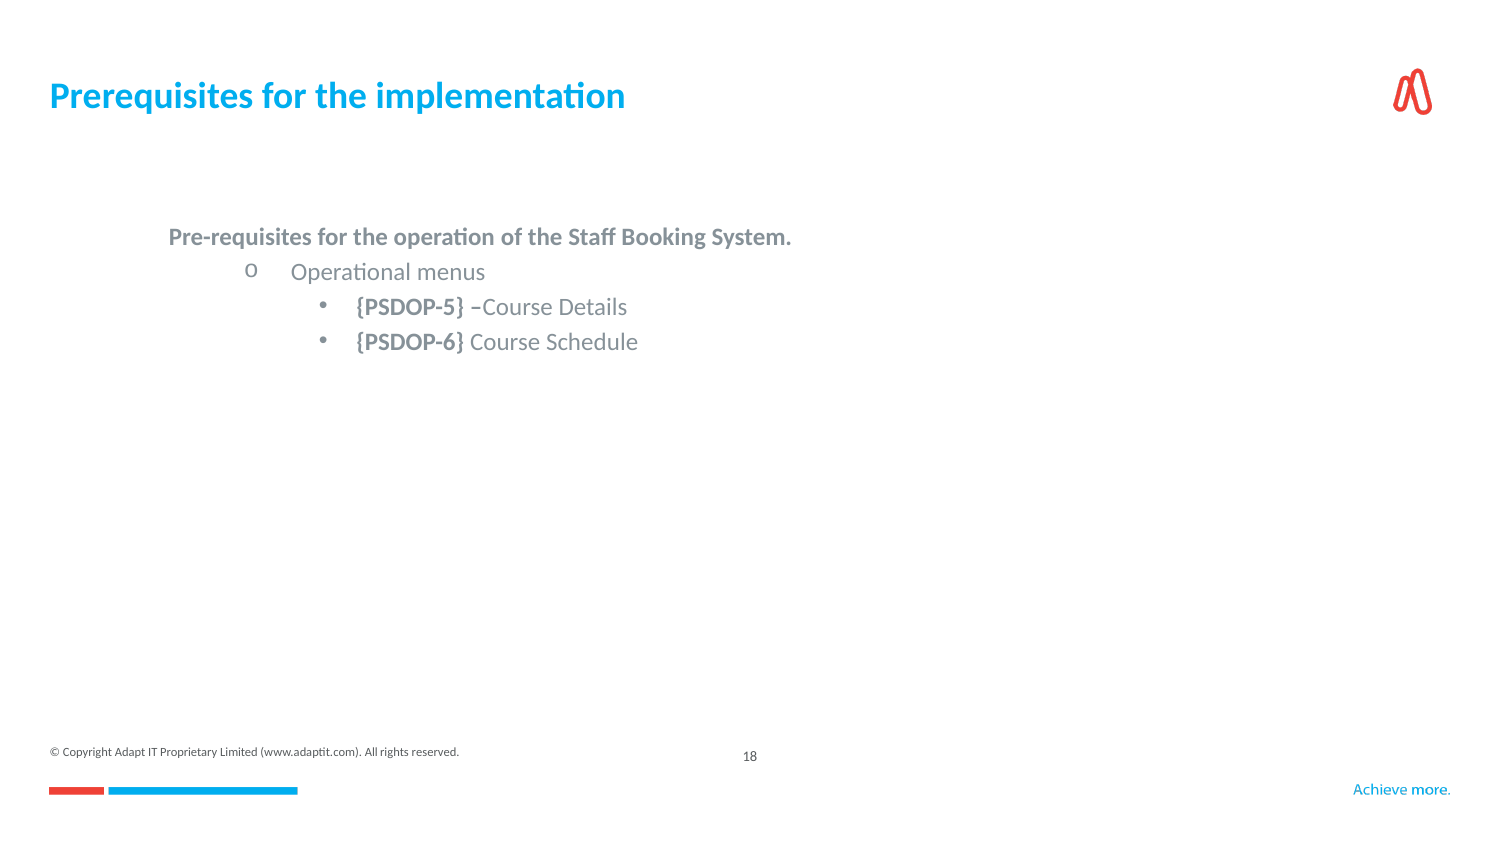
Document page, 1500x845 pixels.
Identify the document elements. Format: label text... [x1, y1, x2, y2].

text_box Pre-requisites for the operation of the Staff Booking System. Operational menus {PSDOP-5} –Course Details {PSDOP-6} Course Schedule [154, 213, 905, 416]
title Prerequisites for the implementation [49, 53, 1450, 133]
picture [1374, 783, 1450, 795]
picture [49, 783, 1371, 795]
